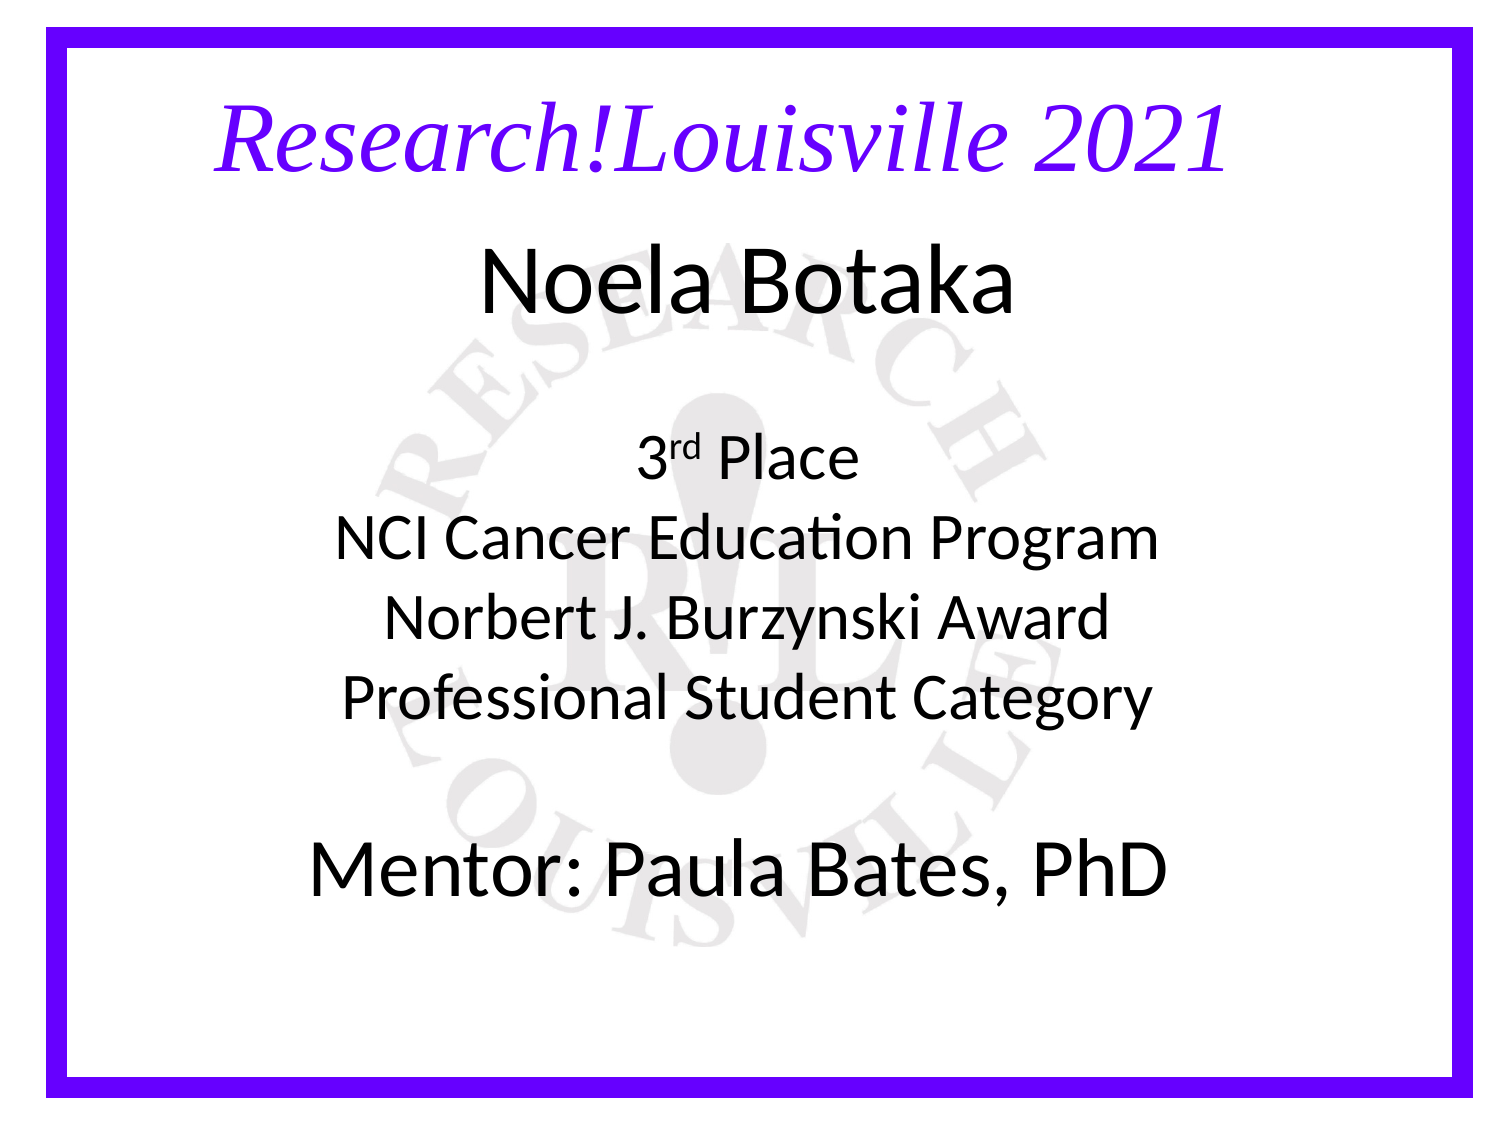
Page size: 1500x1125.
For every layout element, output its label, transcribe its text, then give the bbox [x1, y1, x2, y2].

picture [375, 415, 1061, 472]
text_box [72, 264, 1423, 415]
picture [375, 243, 1061, 264]
title Noela Botaka 3rd Place NCI Cancer Education Program Norbert J. Burzynski Award Professional Student Category Mentor: Paula Bates, PhD [72, 472, 1423, 754]
picture [375, 754, 1061, 947]
